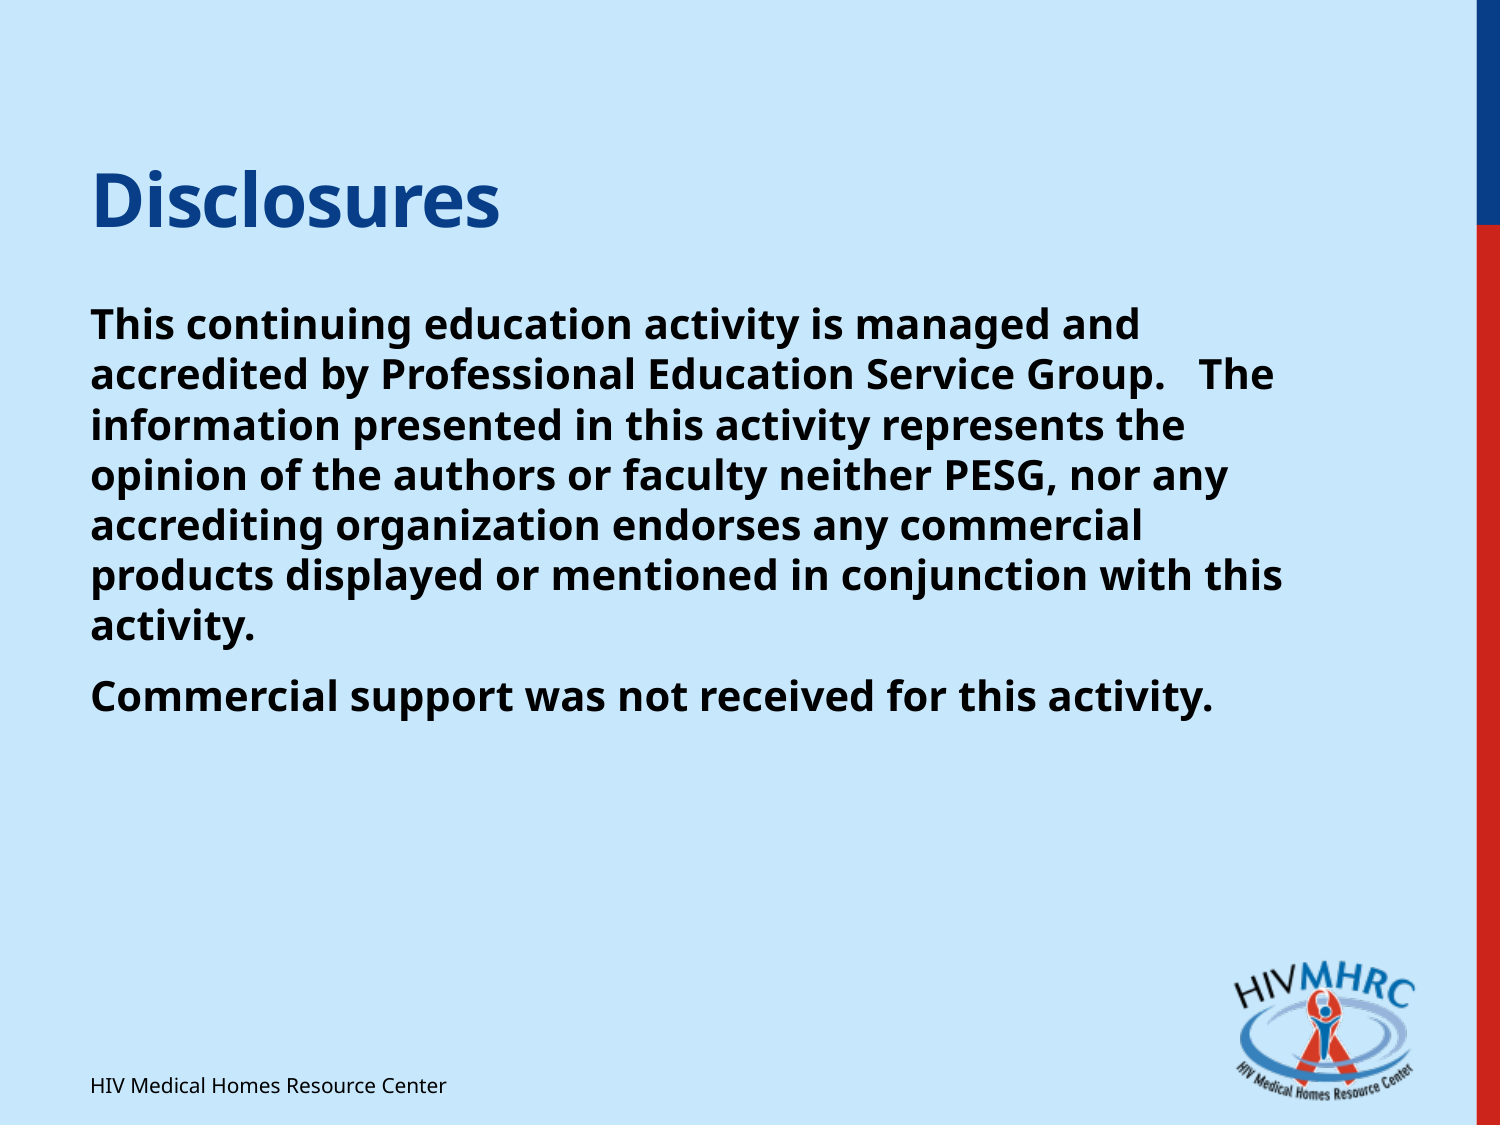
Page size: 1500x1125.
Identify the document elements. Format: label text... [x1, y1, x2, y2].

picture [1228, 955, 1421, 1104]
title Disclosures [75, 24, 1025, 250]
list This continuing education activity is managed and accredited by Professional Education Service Group. The information presented in this activity represents the opinion of the authors or faculty neither PESG, nor any accrediting organization endorses any commercial products displayed or mentioned in conjunction with this activity. Commercial support was not received for this activity. [74, 290, 1326, 1009]
footer HIV Medical Homes Resource Center [75, 1065, 638, 1112]
